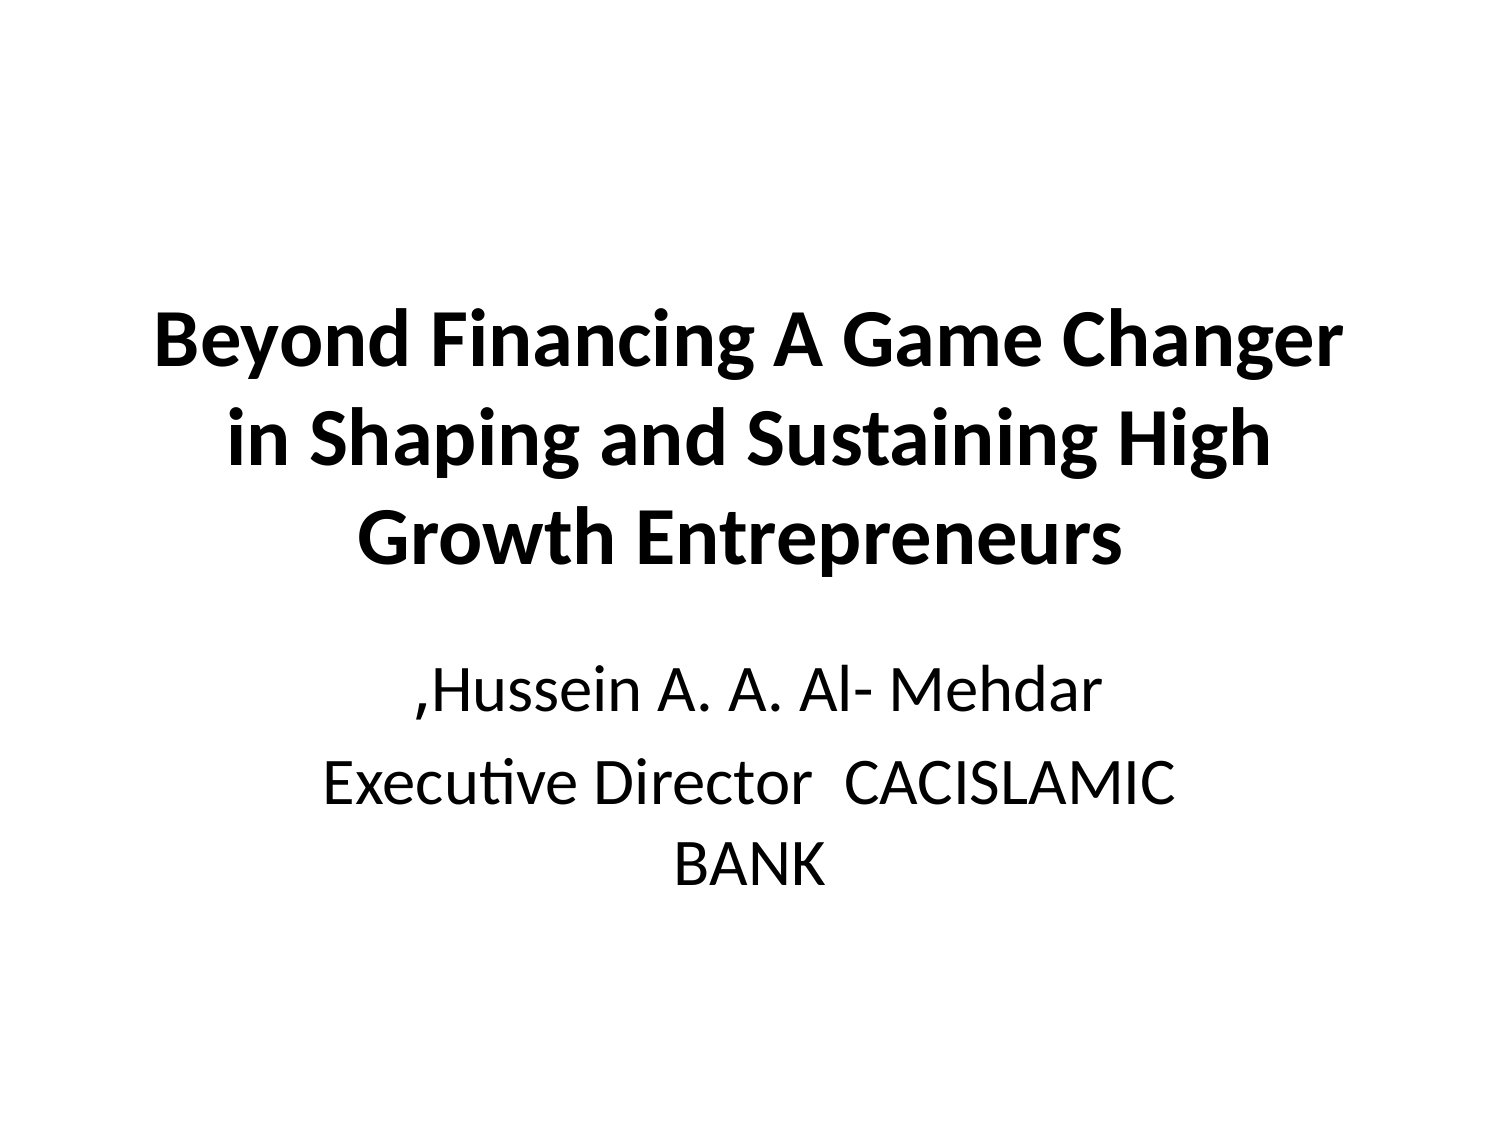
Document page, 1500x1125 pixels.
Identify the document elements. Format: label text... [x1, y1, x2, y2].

title Beyond Financing A Game Changer in Shaping and Sustaining High Growth Entrepreneurs [112, 275, 1388, 591]
subtitle Hussein A. A. Al- Mehdar, Executive Director CACISLAMIC BANK [225, 637, 1275, 925]
